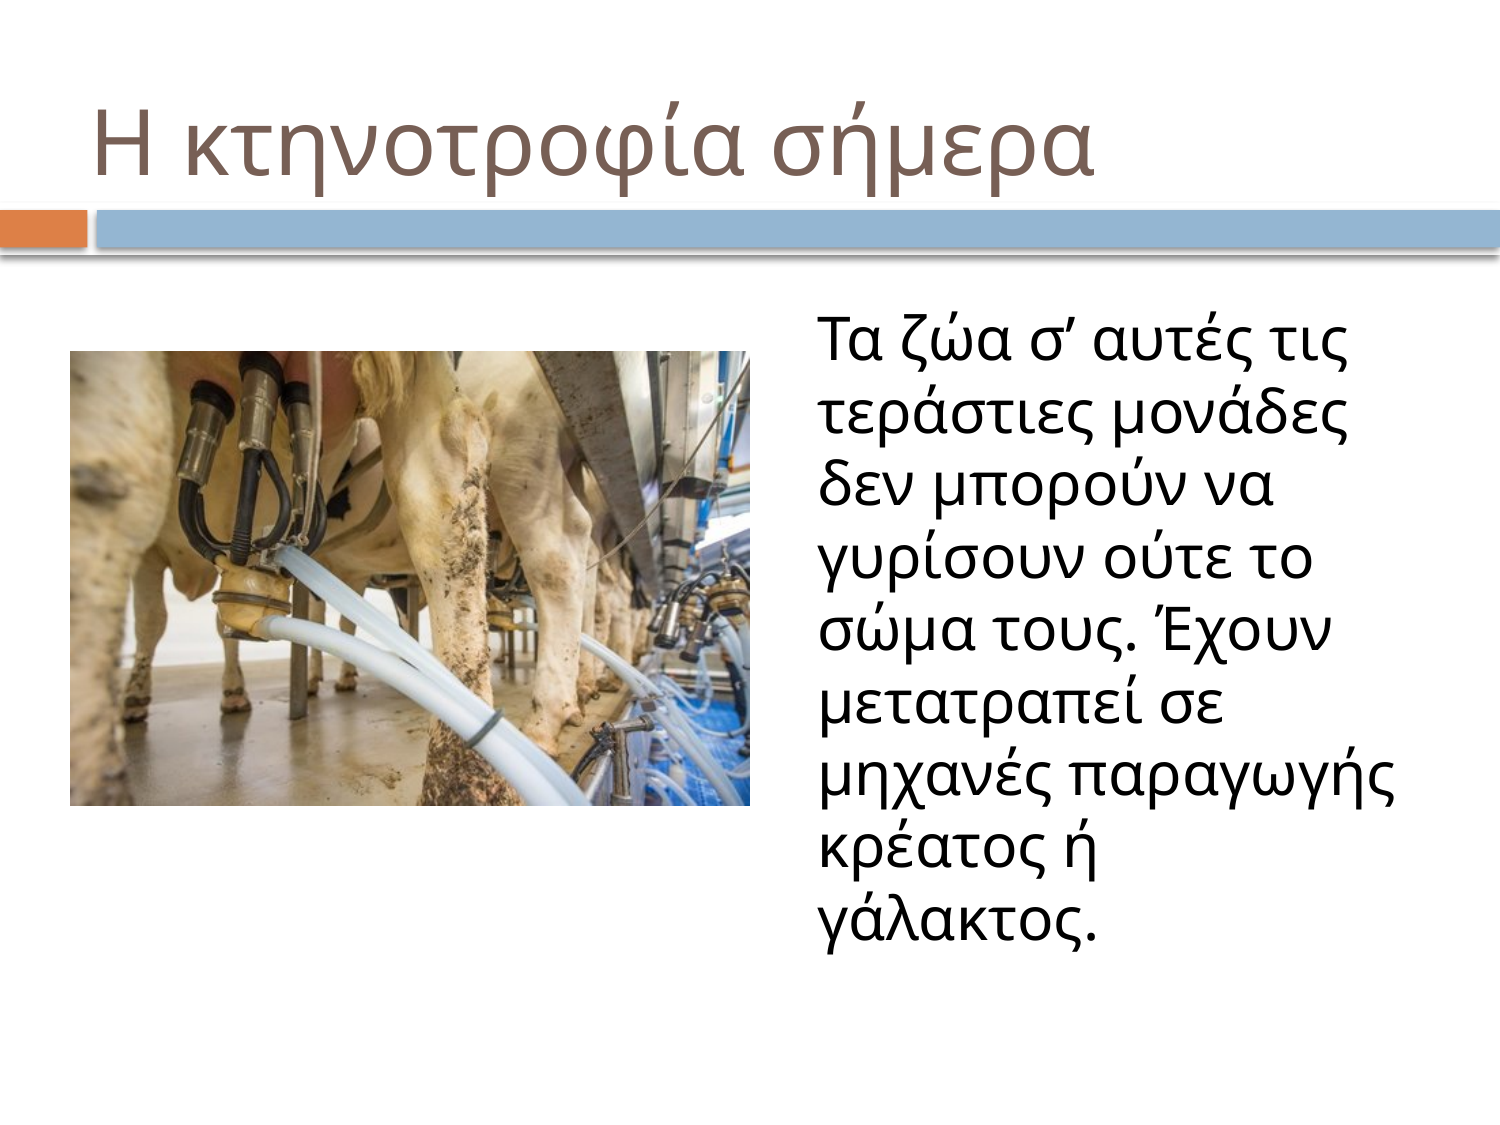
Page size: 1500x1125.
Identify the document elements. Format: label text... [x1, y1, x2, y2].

picture [70, 351, 751, 806]
list Τα ζώα σ’ αυτές τις τεράστιες μονάδες δεν μπορούν να γυρίσουν ούτε το σώμα τους. Έχουν μετατραπεί σε μηχανές παραγωγής κρέατος ή γάλακτος. [750, 292, 1413, 1036]
title Η κτηνοτροφία σήμερα [75, 45, 1425, 233]
